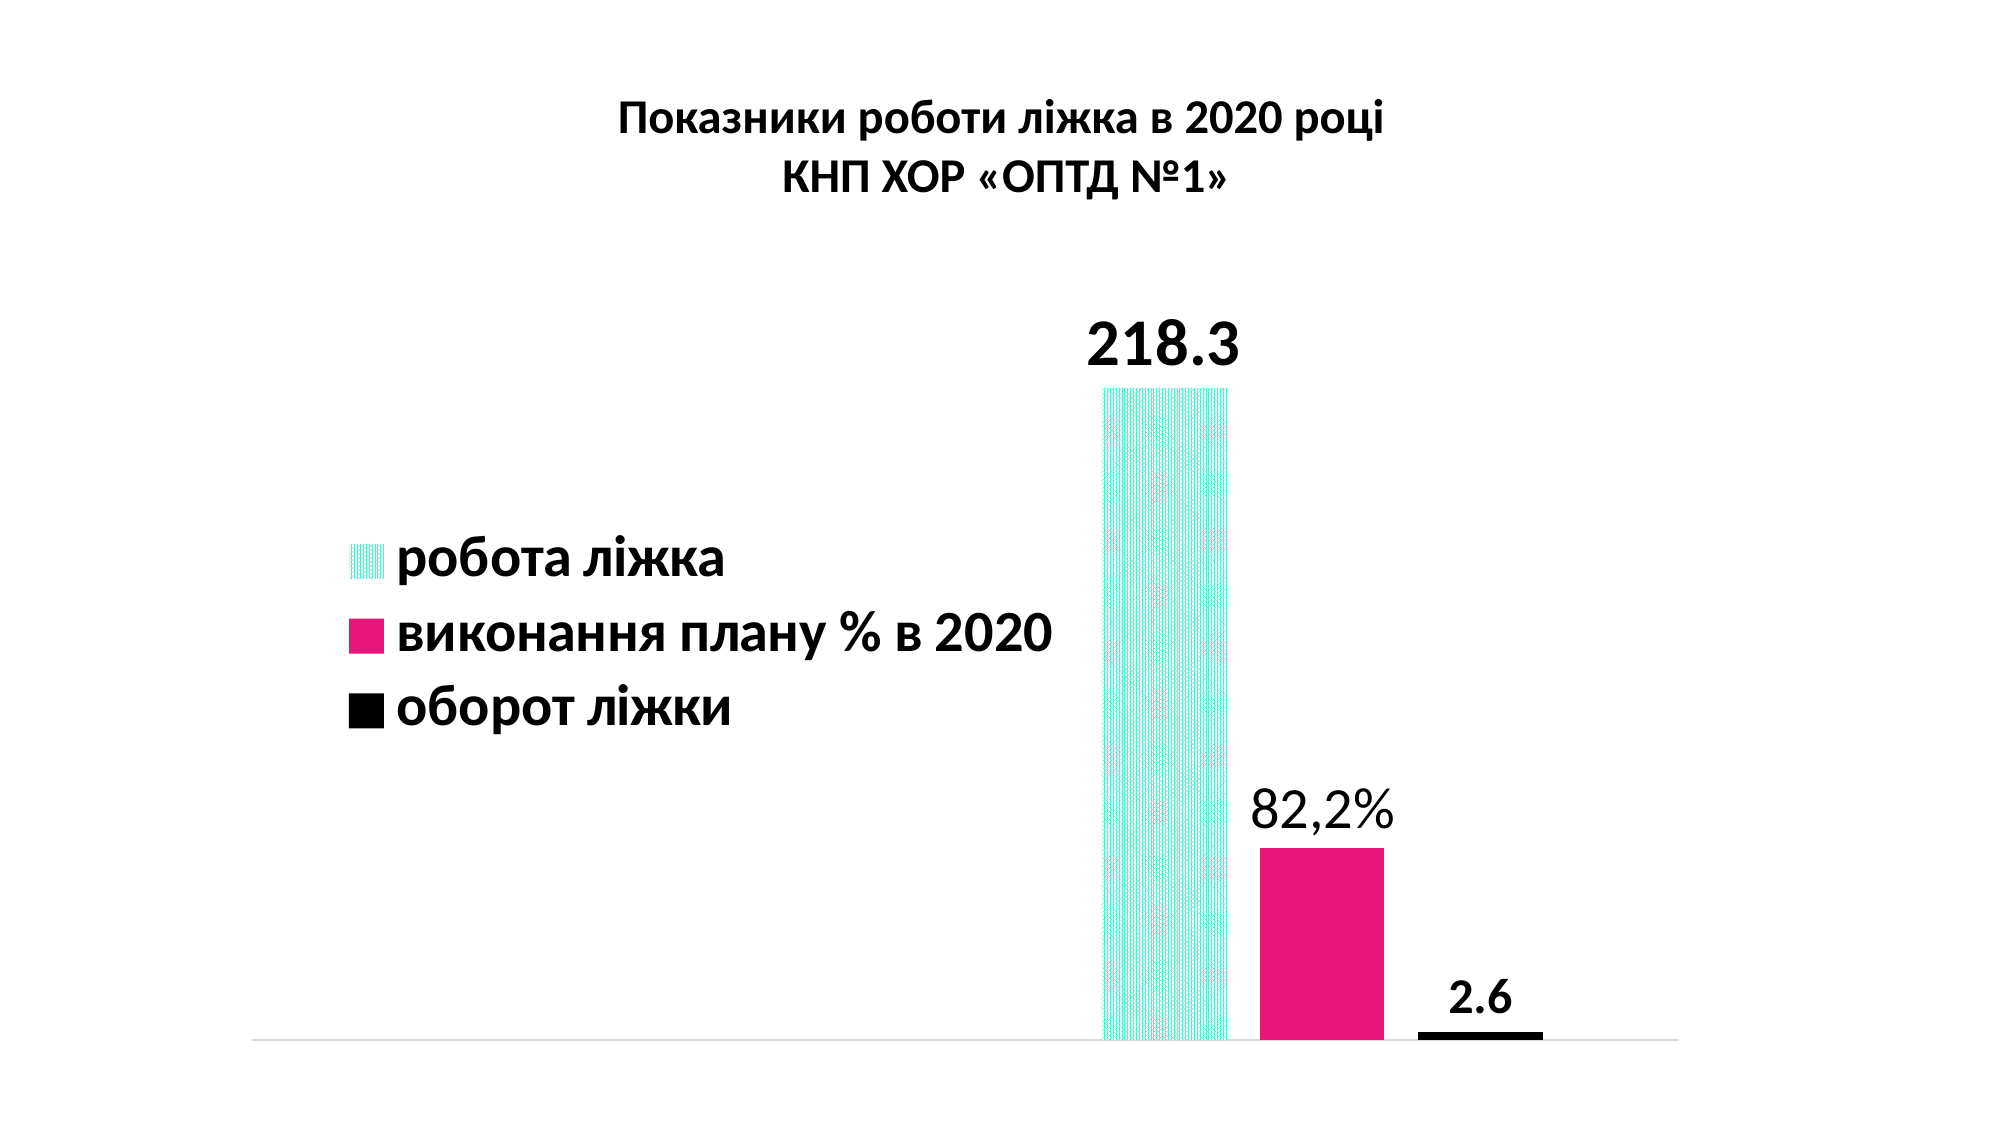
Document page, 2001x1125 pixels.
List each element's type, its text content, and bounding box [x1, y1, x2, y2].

chart [250, 293, 1681, 1054]
title Показники роботи ліжка в 2020 році КНП ХОР «ОПТД №1» [182, 77, 1833, 210]
